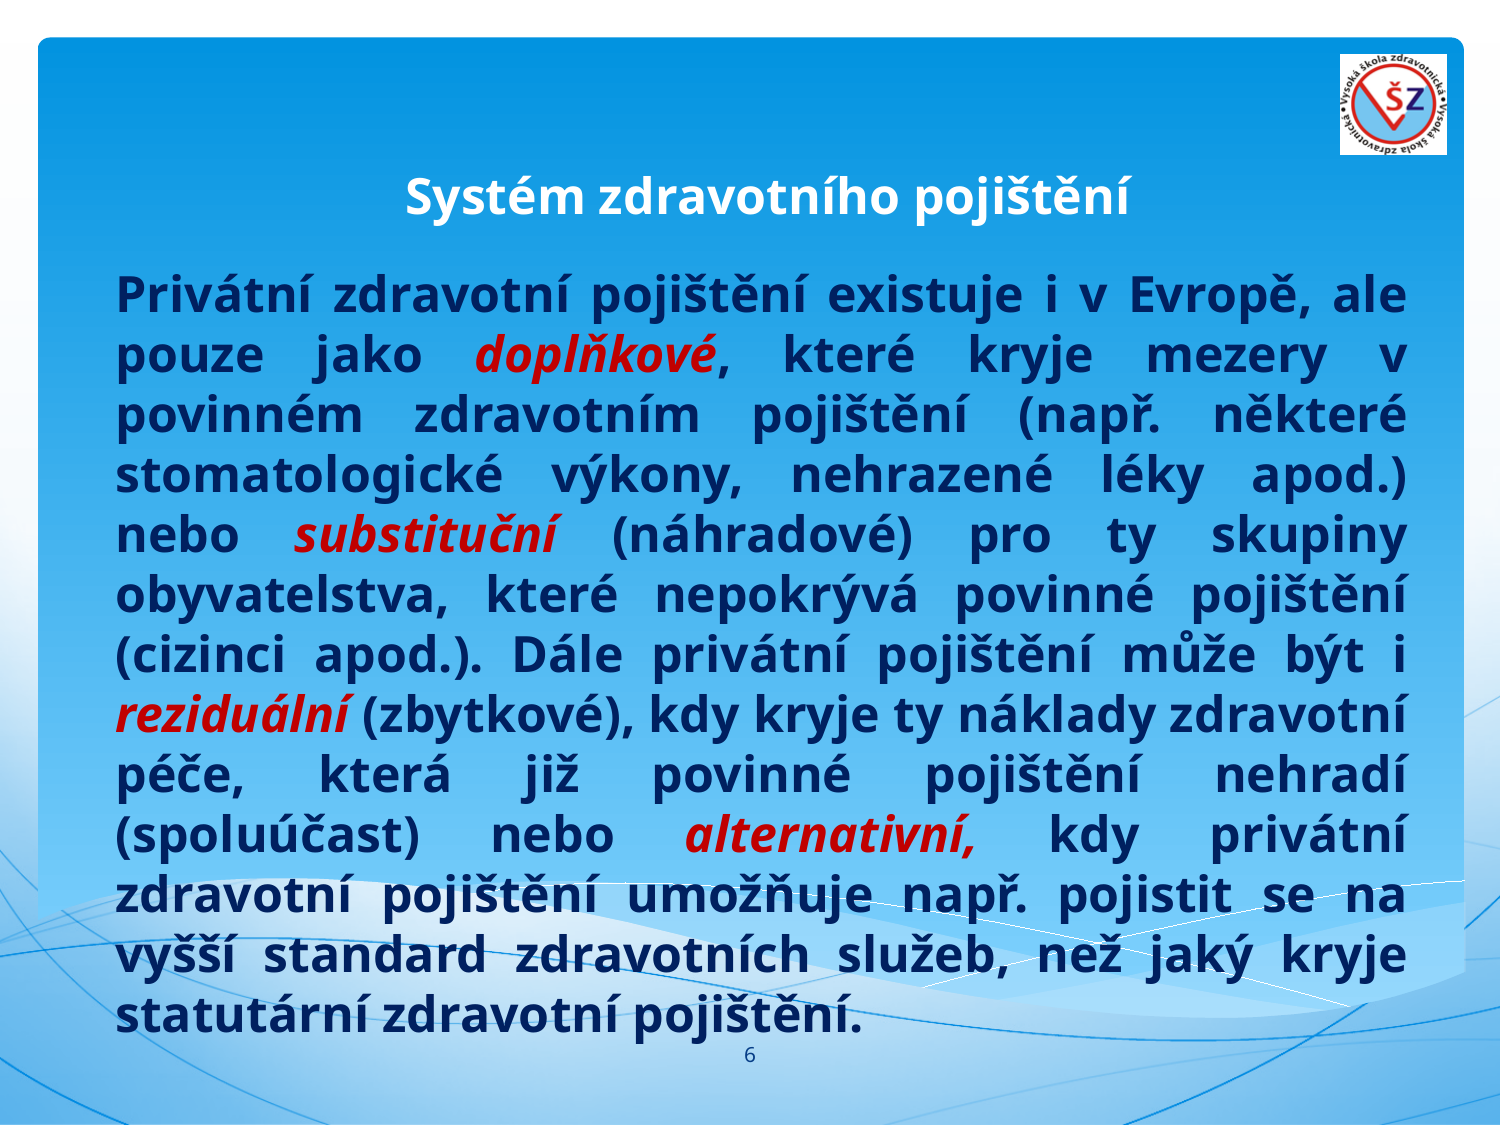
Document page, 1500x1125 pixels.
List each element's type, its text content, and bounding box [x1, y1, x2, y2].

footer [31, 1025, 653, 1086]
picture [1341, 55, 1446, 154]
title Systém zdravotního pojištění [64, 78, 1396, 232]
slide_number 6 [654, 1025, 846, 1086]
list Privátní zdravotní pojištění existuje i v Evropě, ale pouze jako doplňkové, které kryje mezery v povinném zdravotním pojištění (např. některé stomatologické výkony, nehrazené léky apod.) nebo substituční (náhradové) pro ty skupiny obyvatelstva, které nepokrývá povinné pojištění (cizinci apod.). Dále privátní pojištění může být i reziduální (zbytkové), kdy kryje ty náklady zdravotní péče, která již povinné pojištění nehradí (spoluúčast) nebo alternativní, kdy privátní zdravotní pojištění umožňuje např. pojistit se na vyšší standard zdravotních služeb, než jaký kryje statutární zdravotní pojištění. [100, 255, 1424, 1086]
